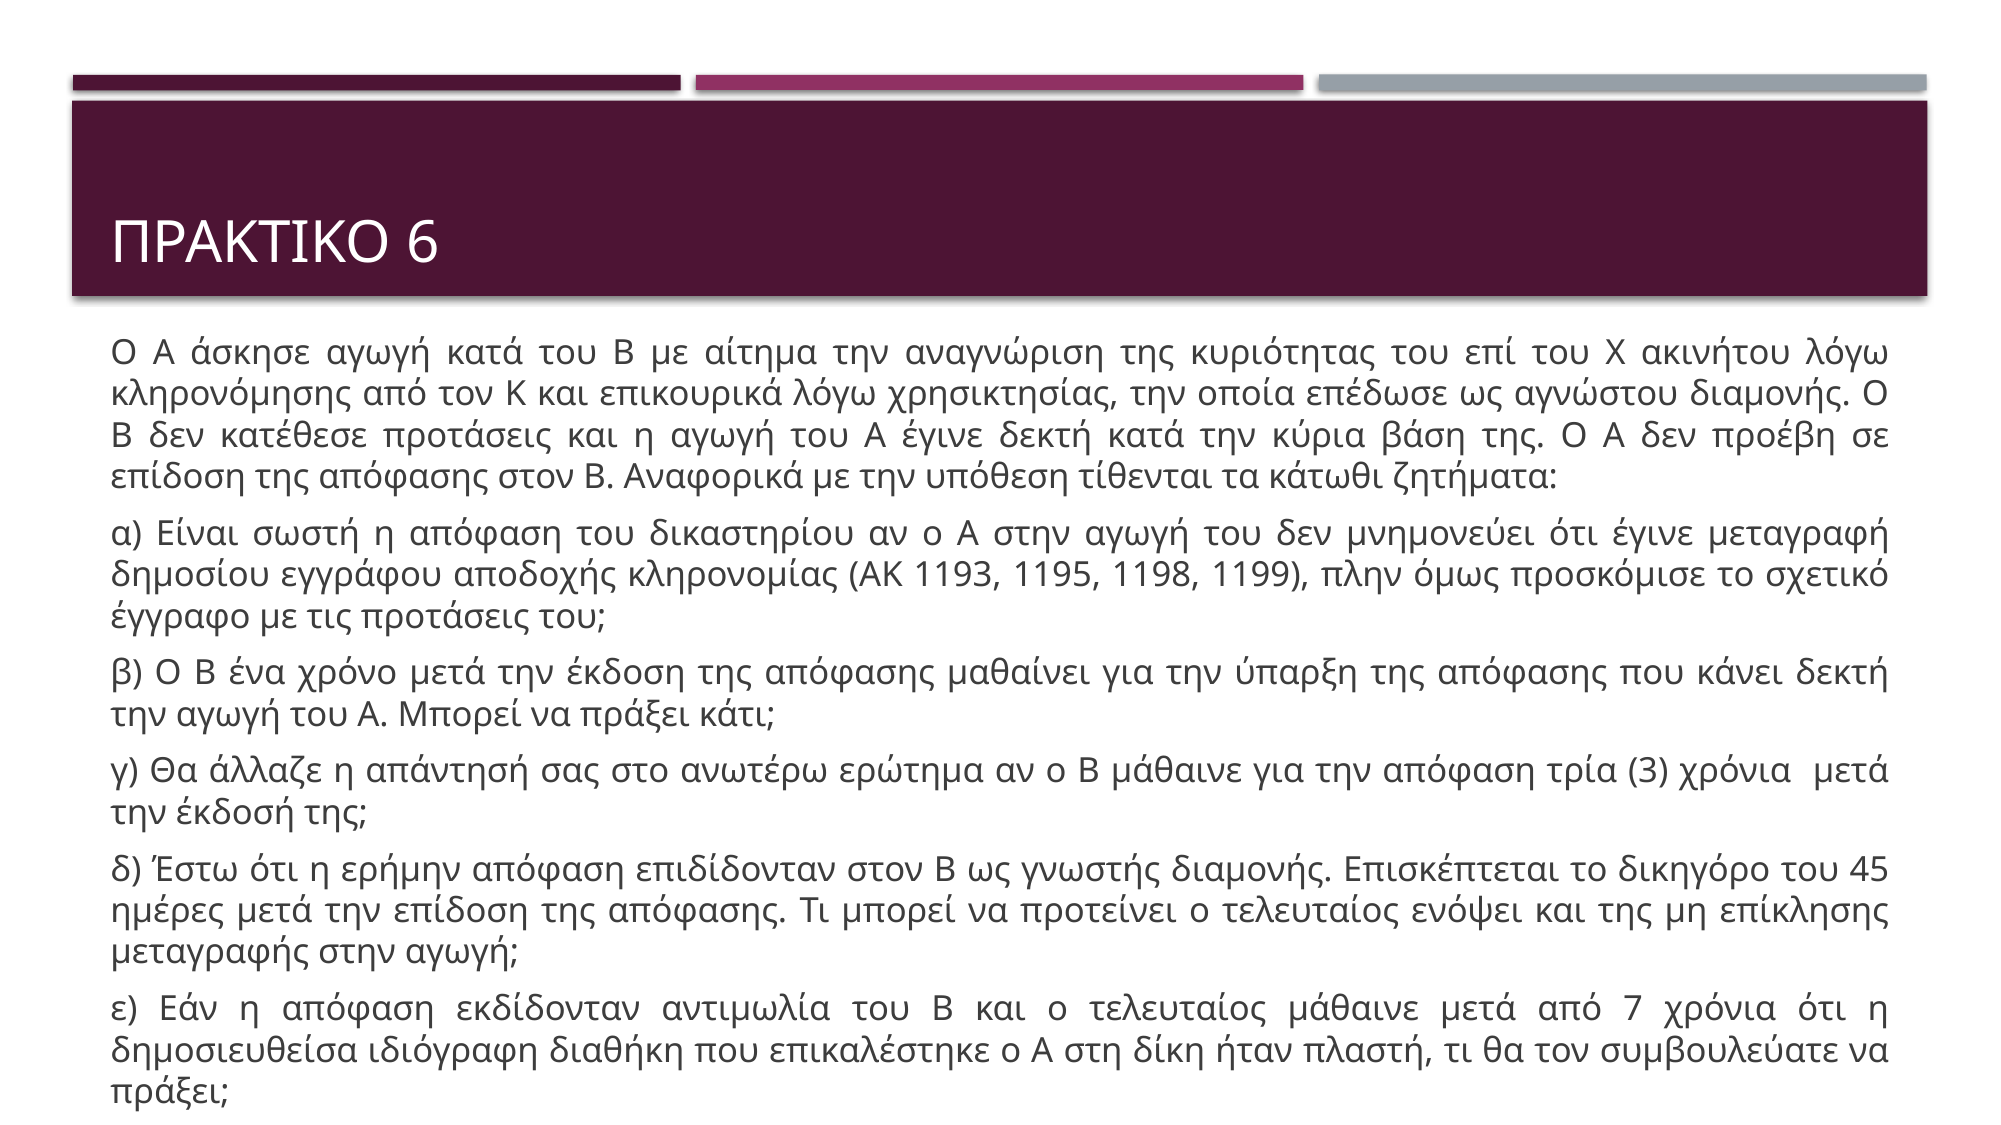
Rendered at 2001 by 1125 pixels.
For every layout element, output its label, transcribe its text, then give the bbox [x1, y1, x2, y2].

title Πρακτικο 6 [95, 115, 1905, 282]
list Ο Α άσκησε αγωγή κατά του Β με αίτημα την αναγνώριση της κυριότητας του επί του Χ ακινήτου λόγω κληρονόμησης από τον Κ και επικουρικά λόγω χρησικτησίας, την οποία επέδωσε ως αγνώστου διαμονής. Ο Β δεν κατέθεσε προτάσεις και η αγωγή του Α έγινε δεκτή κατά την κύρια βάση της. Ο Α δεν προέβη σε επίδοση της απόφασης στον Β. Αναφορικά με την υπόθεση τίθενται τα κάτωθι ζητήματα: α) Είναι σωστή η απόφαση του δικαστηρίου αν ο Α στην αγωγή του δεν μνημονεύει ότι έγινε μεταγραφή δημοσίου εγγράφου αποδοχής κληρονομίας (ΑΚ 1193, 1195, 1198, 1199), πλην όμως προσκόμισε το σχετικό έγγραφο με τις προτάσεις του; β) Ο Β ένα χρόνο μετά την έκδοση της απόφασης μαθαίνει για την ύπαρξη της απόφασης που κάνει δεκτή την αγωγή του Α. Μπορεί να πράξει κάτι; γ) Θα άλλαζε η απάντησή σας στο ανωτέρω ερώτημα αν ο Β μάθαινε για την απόφαση τρία (3) χρόνια μετά την έκδοσή της; δ) Έστω ότι η ερήμην απόφαση επιδίδονταν στον Β ως γνωστής διαμονής. Επισκέπτεται το δικηγόρο του 45 ημέρες μετά την επίδοση της απόφασης. Τι μπορεί να προτείνει ο τελευταίος ενόψει και της μη επίκλησης μεταγραφής στην αγωγή; ε) Εάν η απόφαση εκδίδονταν αντιμωλία του Β και ο τελευταίος μάθαινε μετά από 7 χρόνια ότι η δημοσιευθείσα ιδιόγραφη διαθήκη που επικαλέστηκε ο Α στη δίκη ήταν πλαστή, τι θα τον συμβουλεύατε να πράξει; [95, 322, 1905, 1125]
